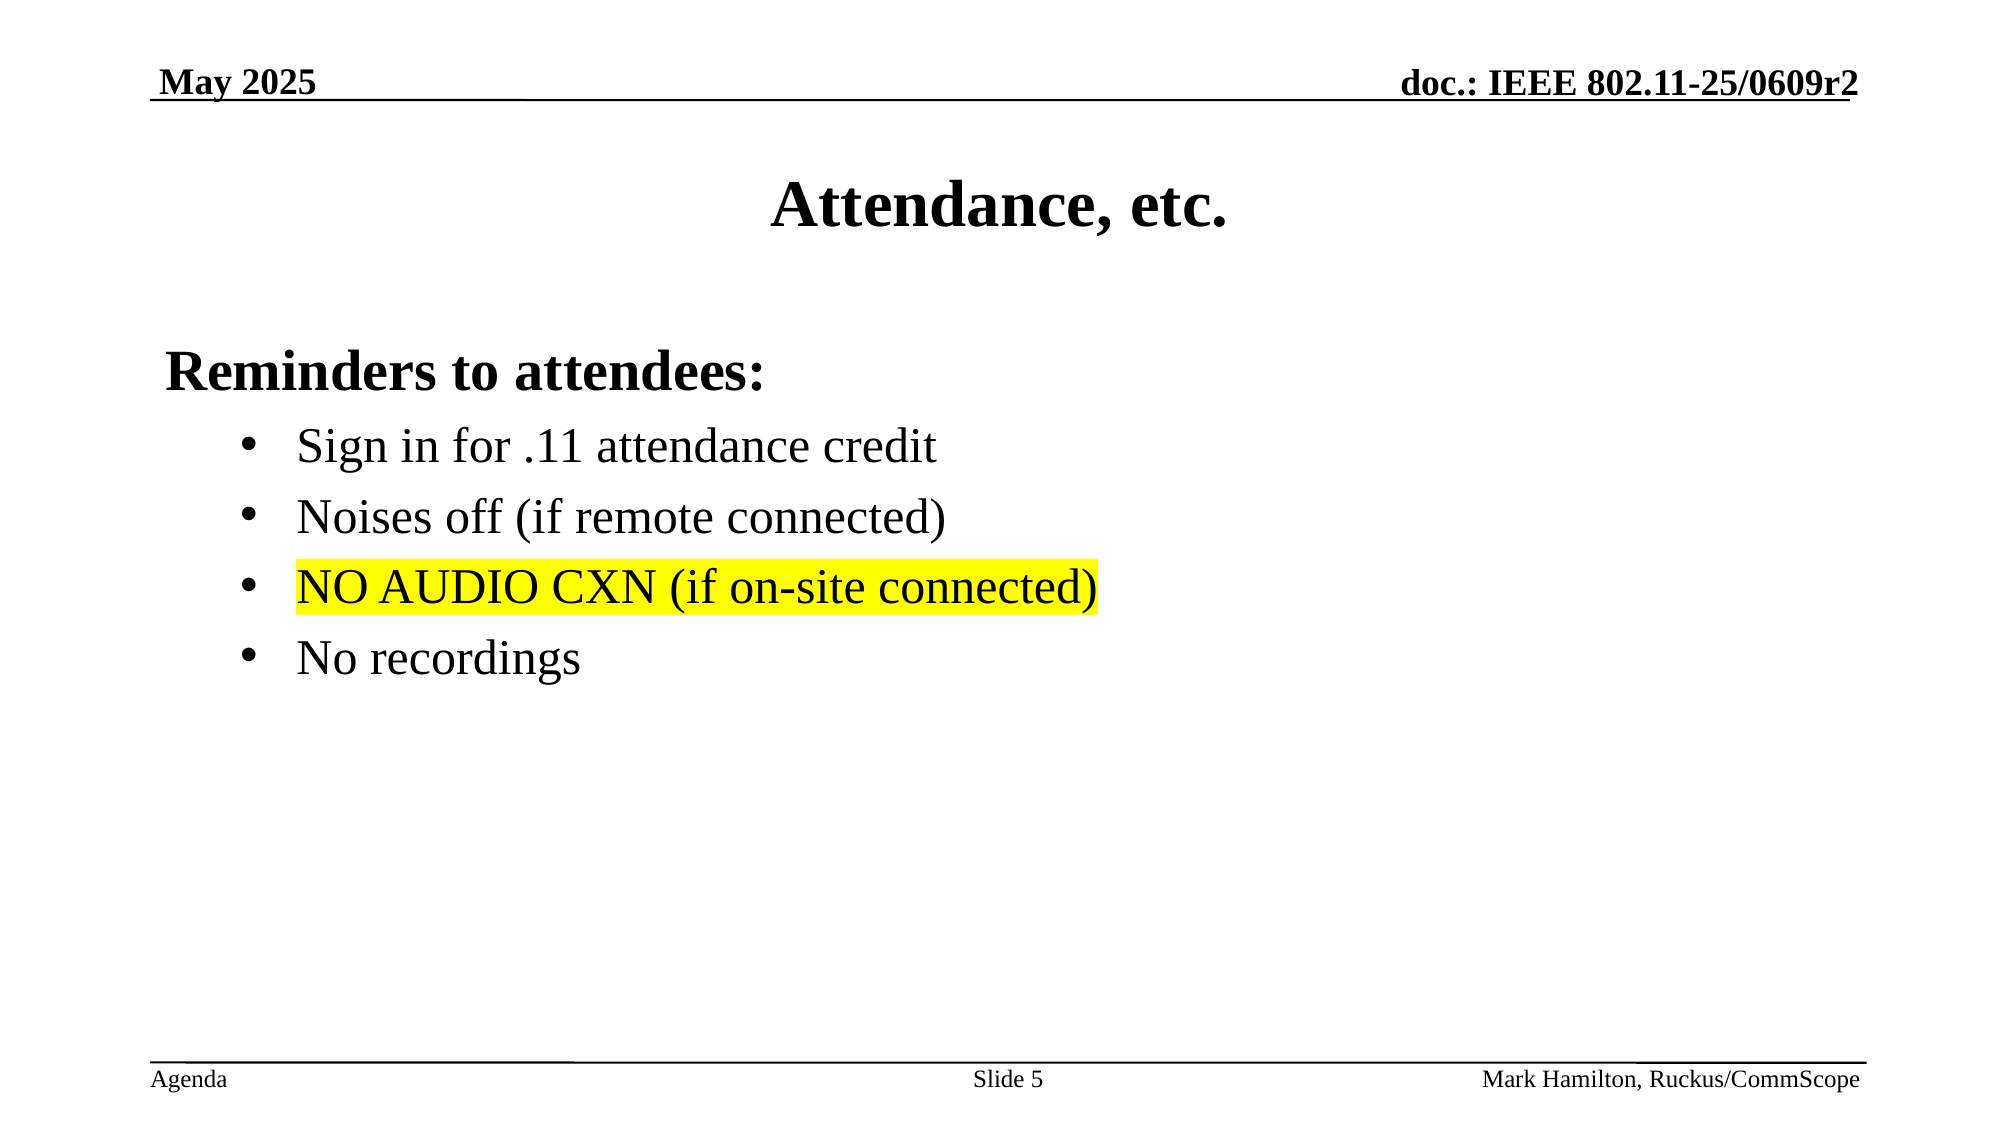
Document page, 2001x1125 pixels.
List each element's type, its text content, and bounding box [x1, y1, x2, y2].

title Attendance, etc. [149, 112, 1850, 288]
list Reminders to attendees: Sign in for .11 attendance credit Noises off (if remote connected) NO AUDIO CXN (if on-site connected) No recordings [149, 324, 1850, 1000]
slide_number Slide 5 [950, 1061, 1067, 1123]
